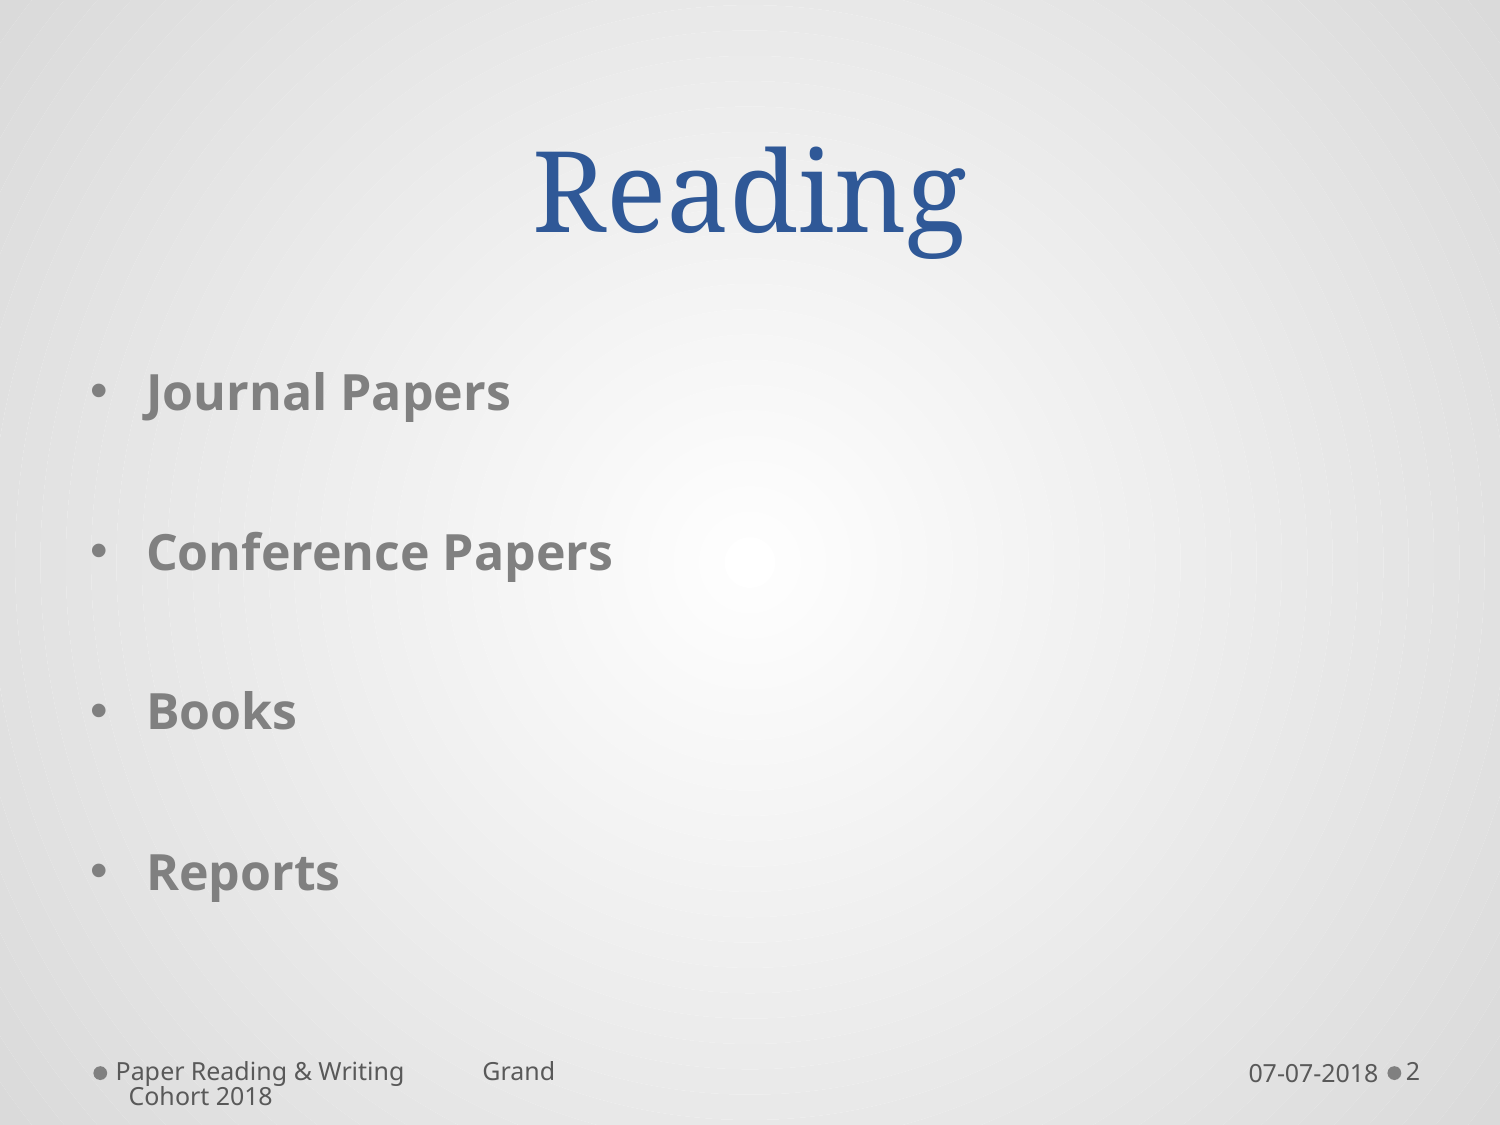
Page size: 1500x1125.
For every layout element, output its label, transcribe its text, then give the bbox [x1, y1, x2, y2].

slide_number 2 [1401, 1042, 1494, 1103]
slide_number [1043, 1042, 1386, 1103]
title Reading [75, 0, 1425, 262]
footer Paper Reading & Writing Grand Cohort 2018 [108, 1042, 576, 1103]
list Journal Papers Conference Papers Books Reports [75, 262, 1425, 1005]
